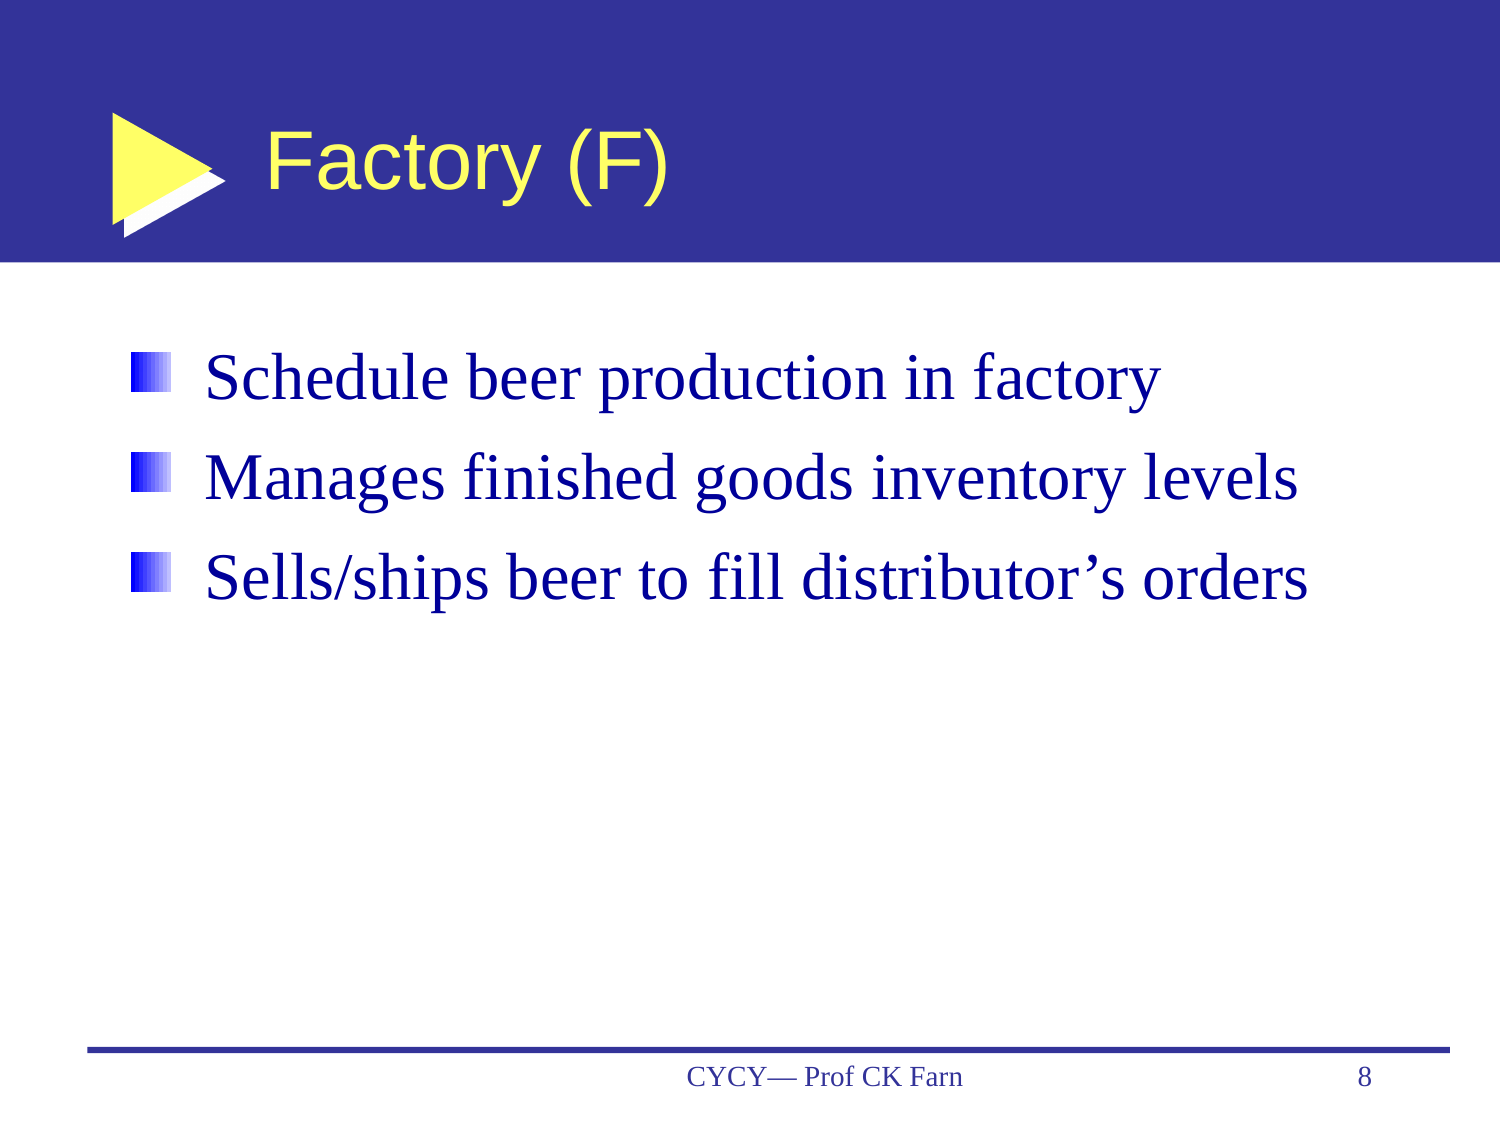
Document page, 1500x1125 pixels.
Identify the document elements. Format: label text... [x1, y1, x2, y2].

picture [127, 549, 175, 596]
slide_number 8 [1074, 1050, 1388, 1125]
picture [127, 349, 175, 396]
picture [127, 449, 175, 496]
title Factory (F) [249, 62, 1388, 250]
footer CYCY— Prof CK Farn [587, 1050, 1063, 1125]
list Schedule beer production in factory Manages finished goods inventory levels Sells/ships beer to fill distributor’s orders [112, 324, 1388, 1000]
